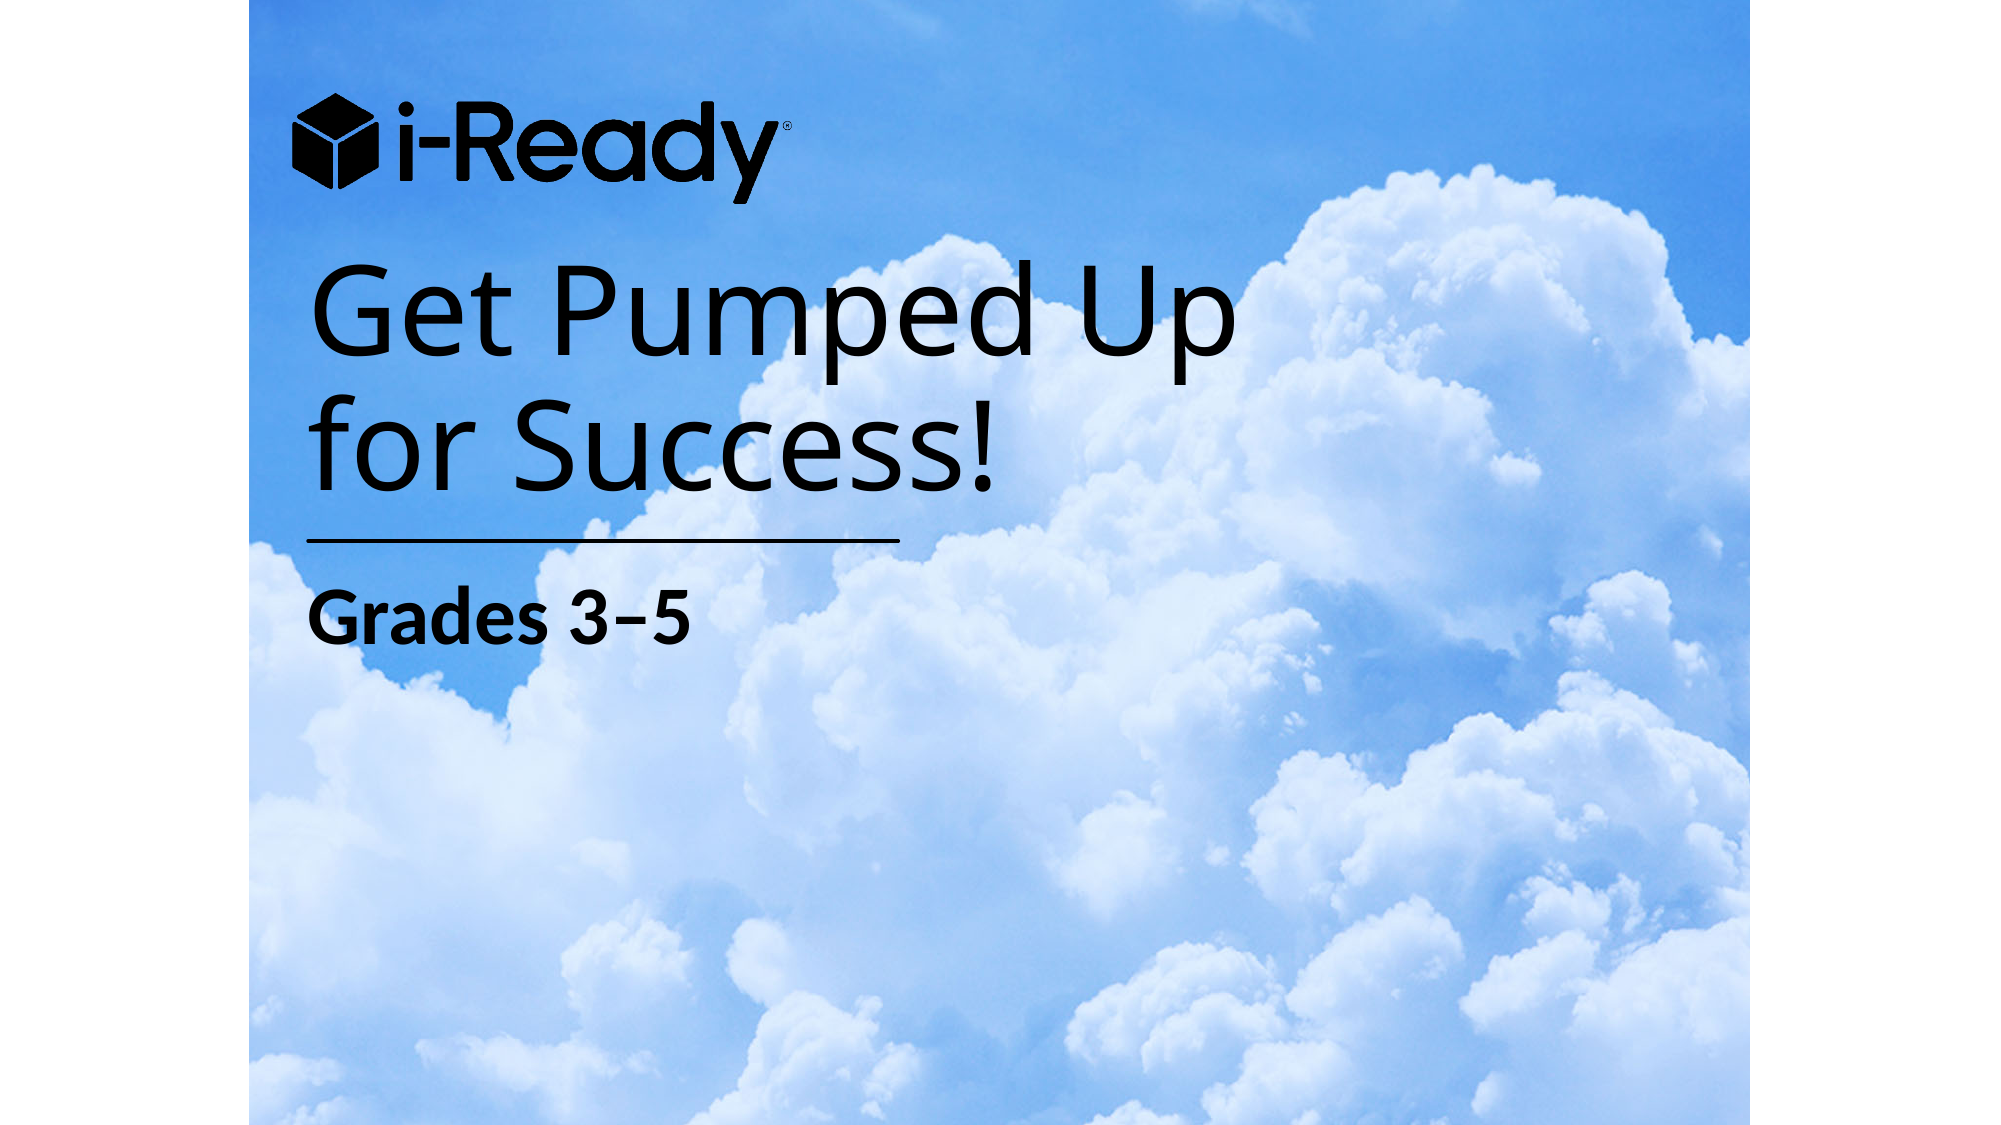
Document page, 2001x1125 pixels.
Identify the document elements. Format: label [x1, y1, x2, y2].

list [249, 0, 1750, 1125]
picture [292, 93, 792, 204]
